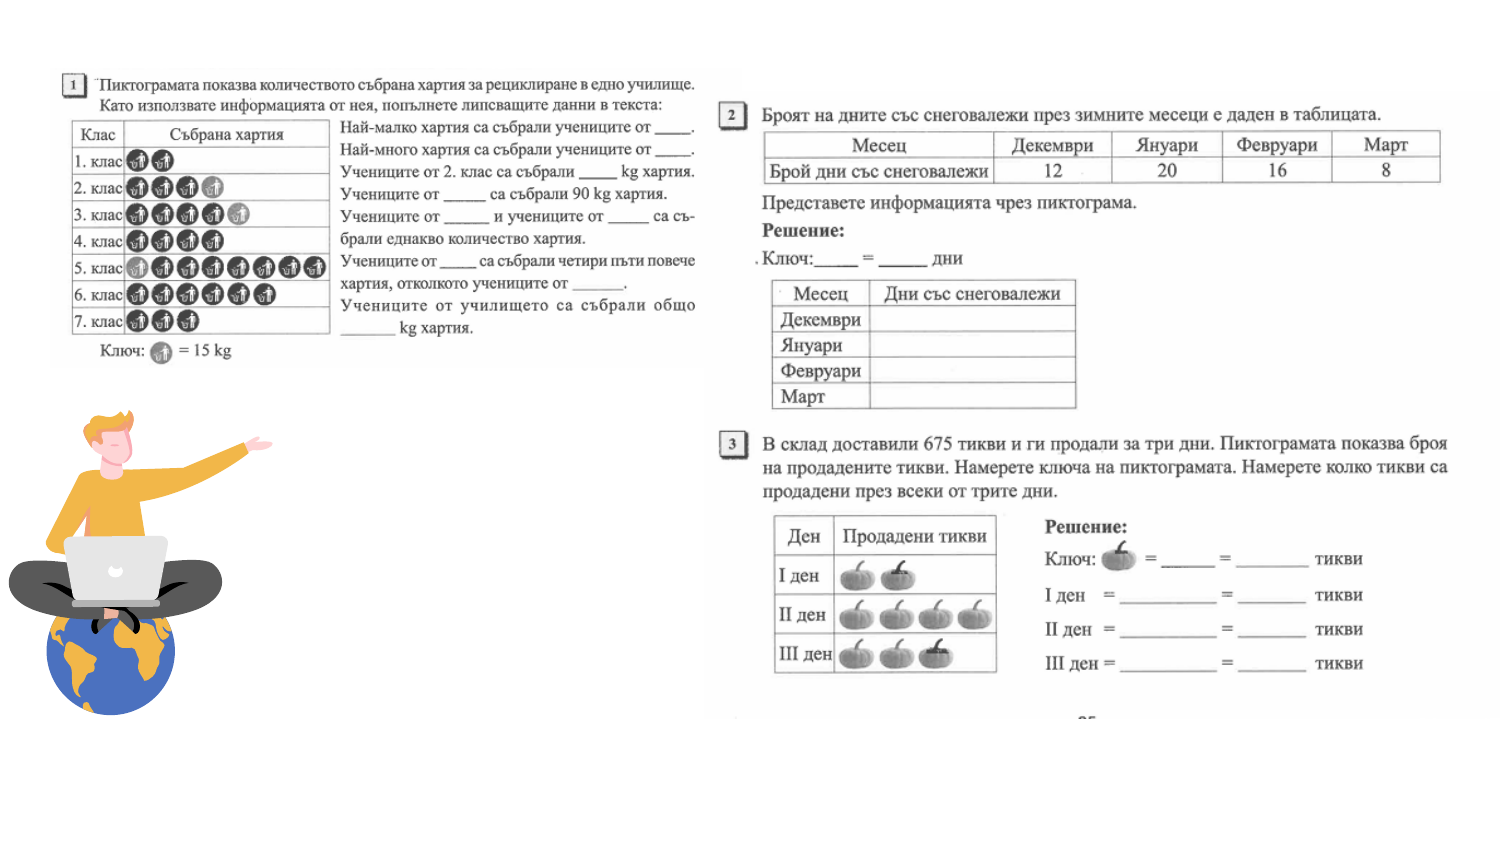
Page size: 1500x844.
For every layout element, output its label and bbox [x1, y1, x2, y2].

picture [49, 67, 1500, 719]
text_box [0, 409, 274, 716]
